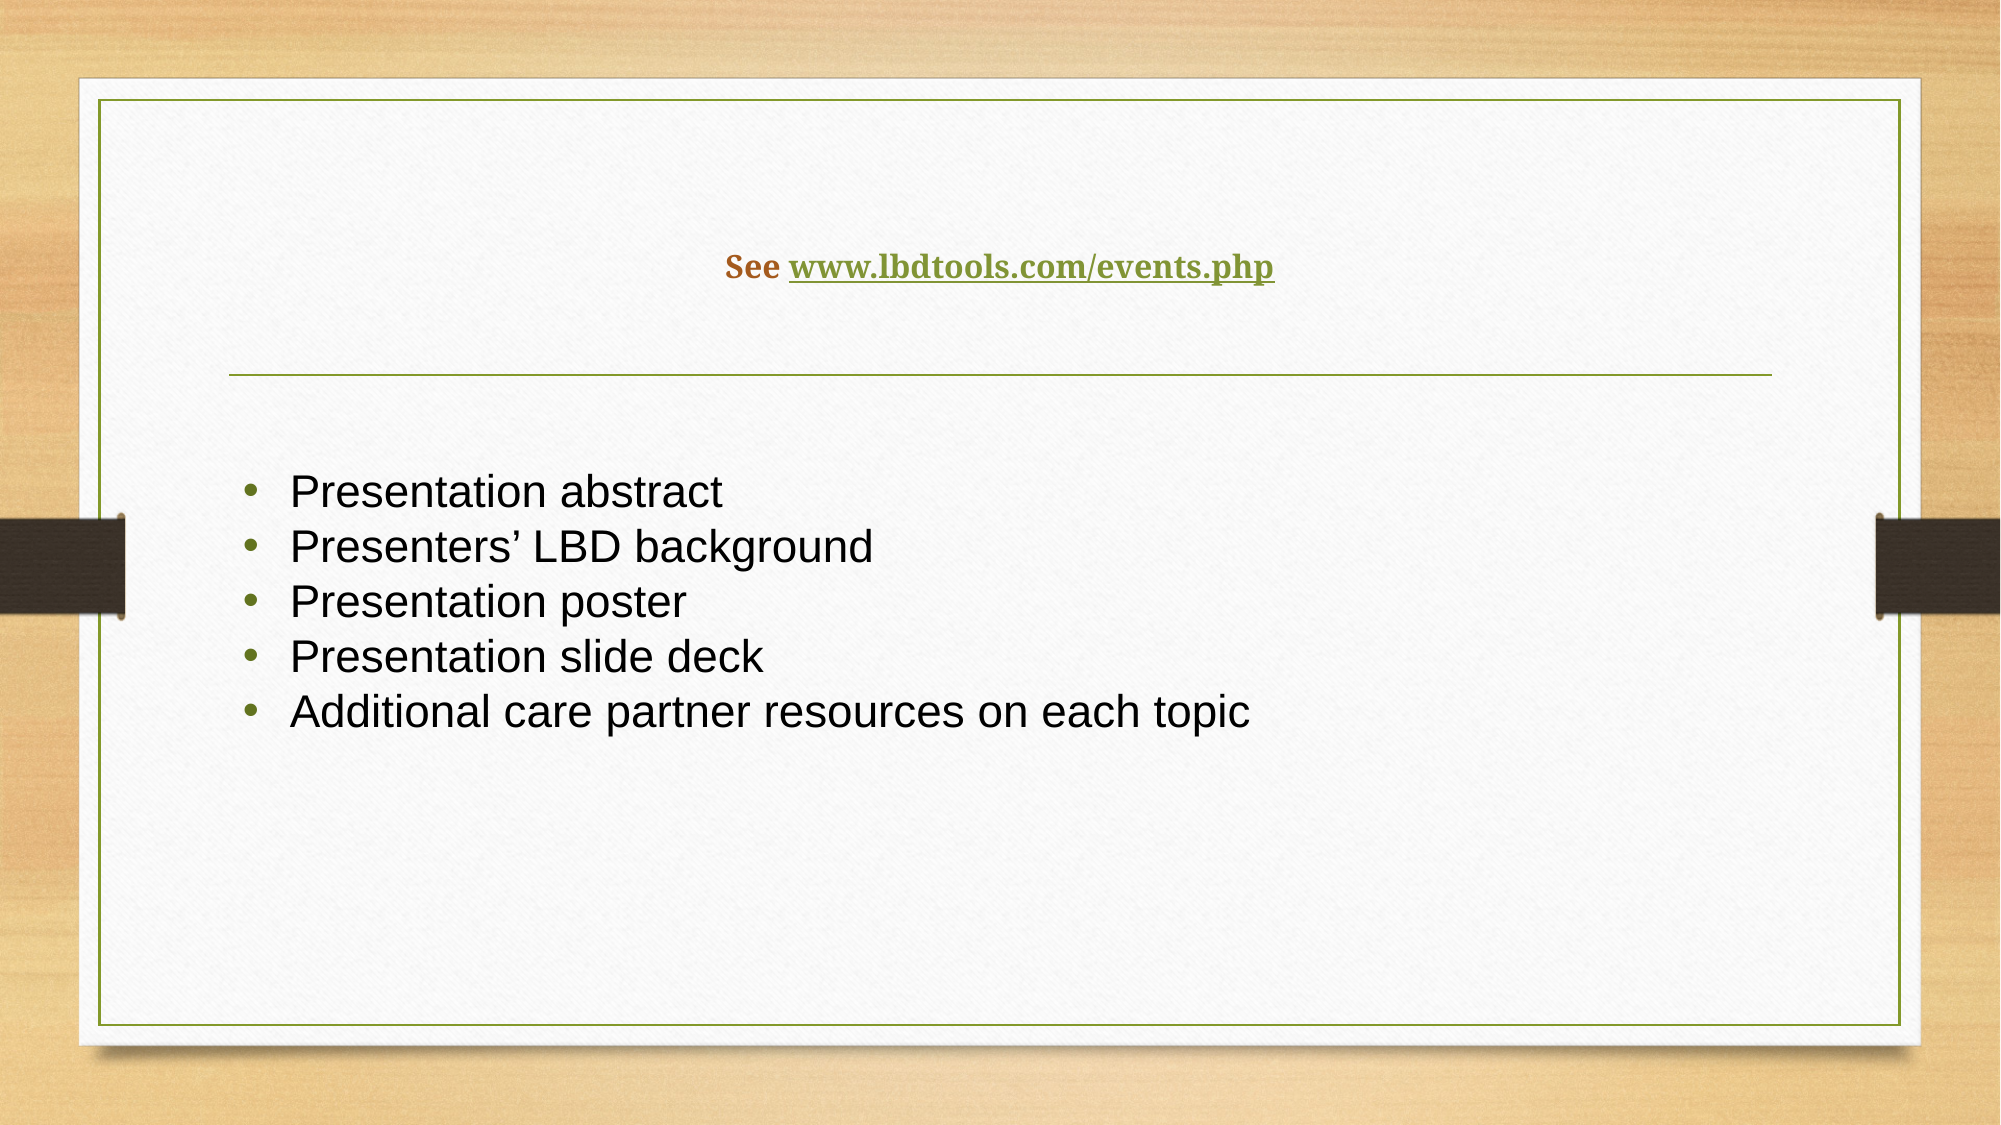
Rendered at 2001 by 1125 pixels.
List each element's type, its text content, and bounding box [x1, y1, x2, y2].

title See www.lbdtools.com/events.php [212, 161, 1788, 375]
text_box Presentation abstract Presenters’ LBD background Presentation poster Presentation slide deck Additional care partner resources on each topic [228, 454, 1760, 745]
picture [0, 0, 2001, 1125]
